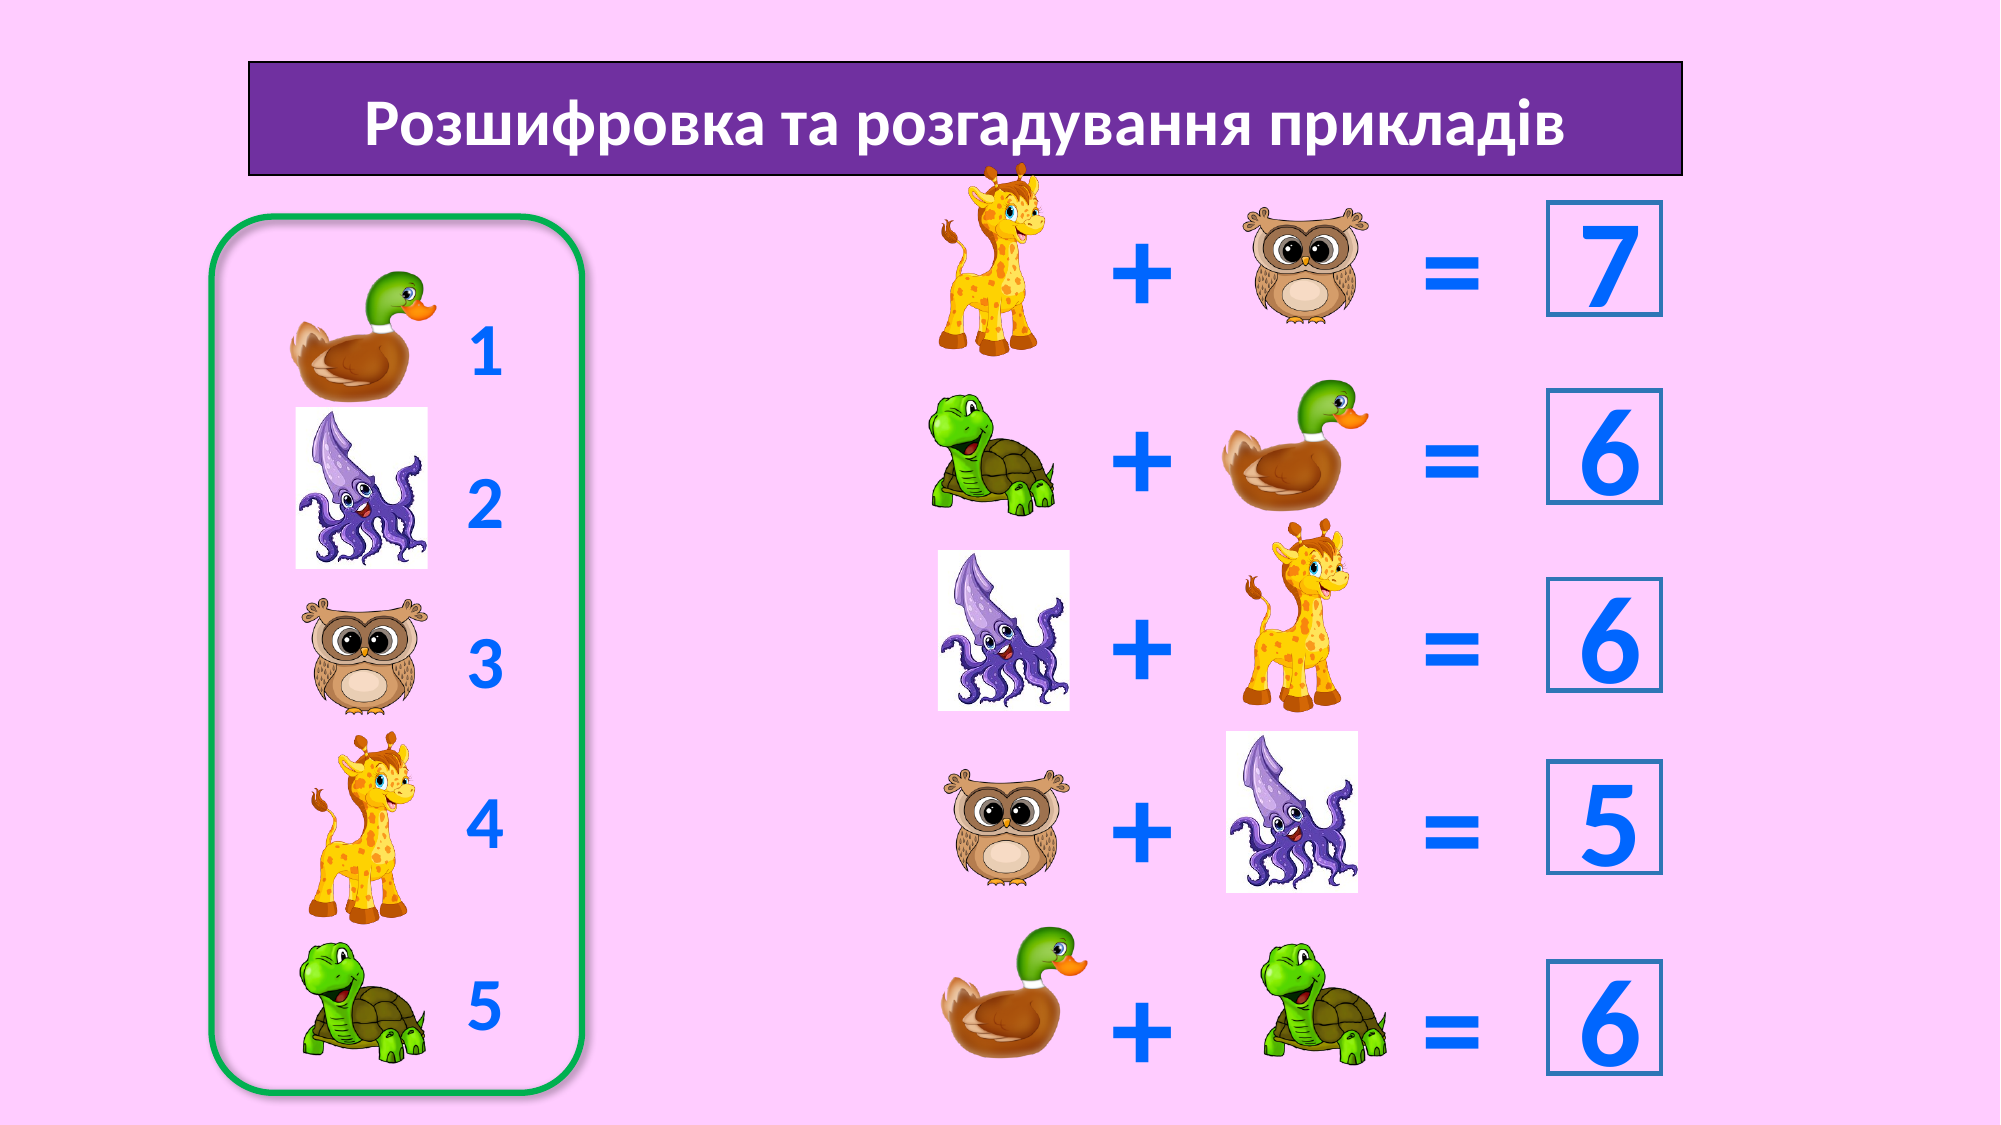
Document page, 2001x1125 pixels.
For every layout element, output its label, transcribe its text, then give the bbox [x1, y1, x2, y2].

text_box 7 [1564, 174, 1661, 340]
text_box 6 [1564, 363, 1661, 528]
text_box = [1406, 739, 1504, 905]
text_box [1547, 578, 1564, 692]
text_box Розшифровка та розгадування прикладів [248, 61, 1683, 176]
picture [300, 597, 428, 717]
text_box + [1097, 180, 1194, 346]
picture [919, 901, 1103, 1079]
text_box + [1097, 939, 1194, 1105]
picture [1225, 731, 1358, 893]
picture [942, 768, 1070, 888]
picture [933, 160, 1050, 357]
text_box [210, 215, 584, 1094]
text_box = [1406, 368, 1504, 534]
picture [1200, 354, 1384, 713]
picture [937, 549, 1070, 711]
picture [1247, 927, 1399, 1079]
text_box [1547, 201, 1564, 315]
picture [1241, 206, 1369, 326]
text_box = [1406, 557, 1504, 722]
text_box = [1406, 939, 1504, 1105]
text_box 6 [1564, 934, 1661, 1099]
text_box + [1097, 739, 1194, 905]
text_box [1547, 390, 1564, 503]
picture [915, 378, 1067, 530]
text_box [1547, 961, 1564, 1074]
text_box [1547, 760, 1564, 874]
text_box + [1097, 557, 1194, 722]
picture [268, 246, 452, 569]
text_box = [1406, 180, 1504, 346]
text_box + [1097, 368, 1194, 534]
text_box 5 [1564, 733, 1661, 899]
text_box 6 [1564, 551, 1661, 717]
picture [286, 729, 438, 1077]
